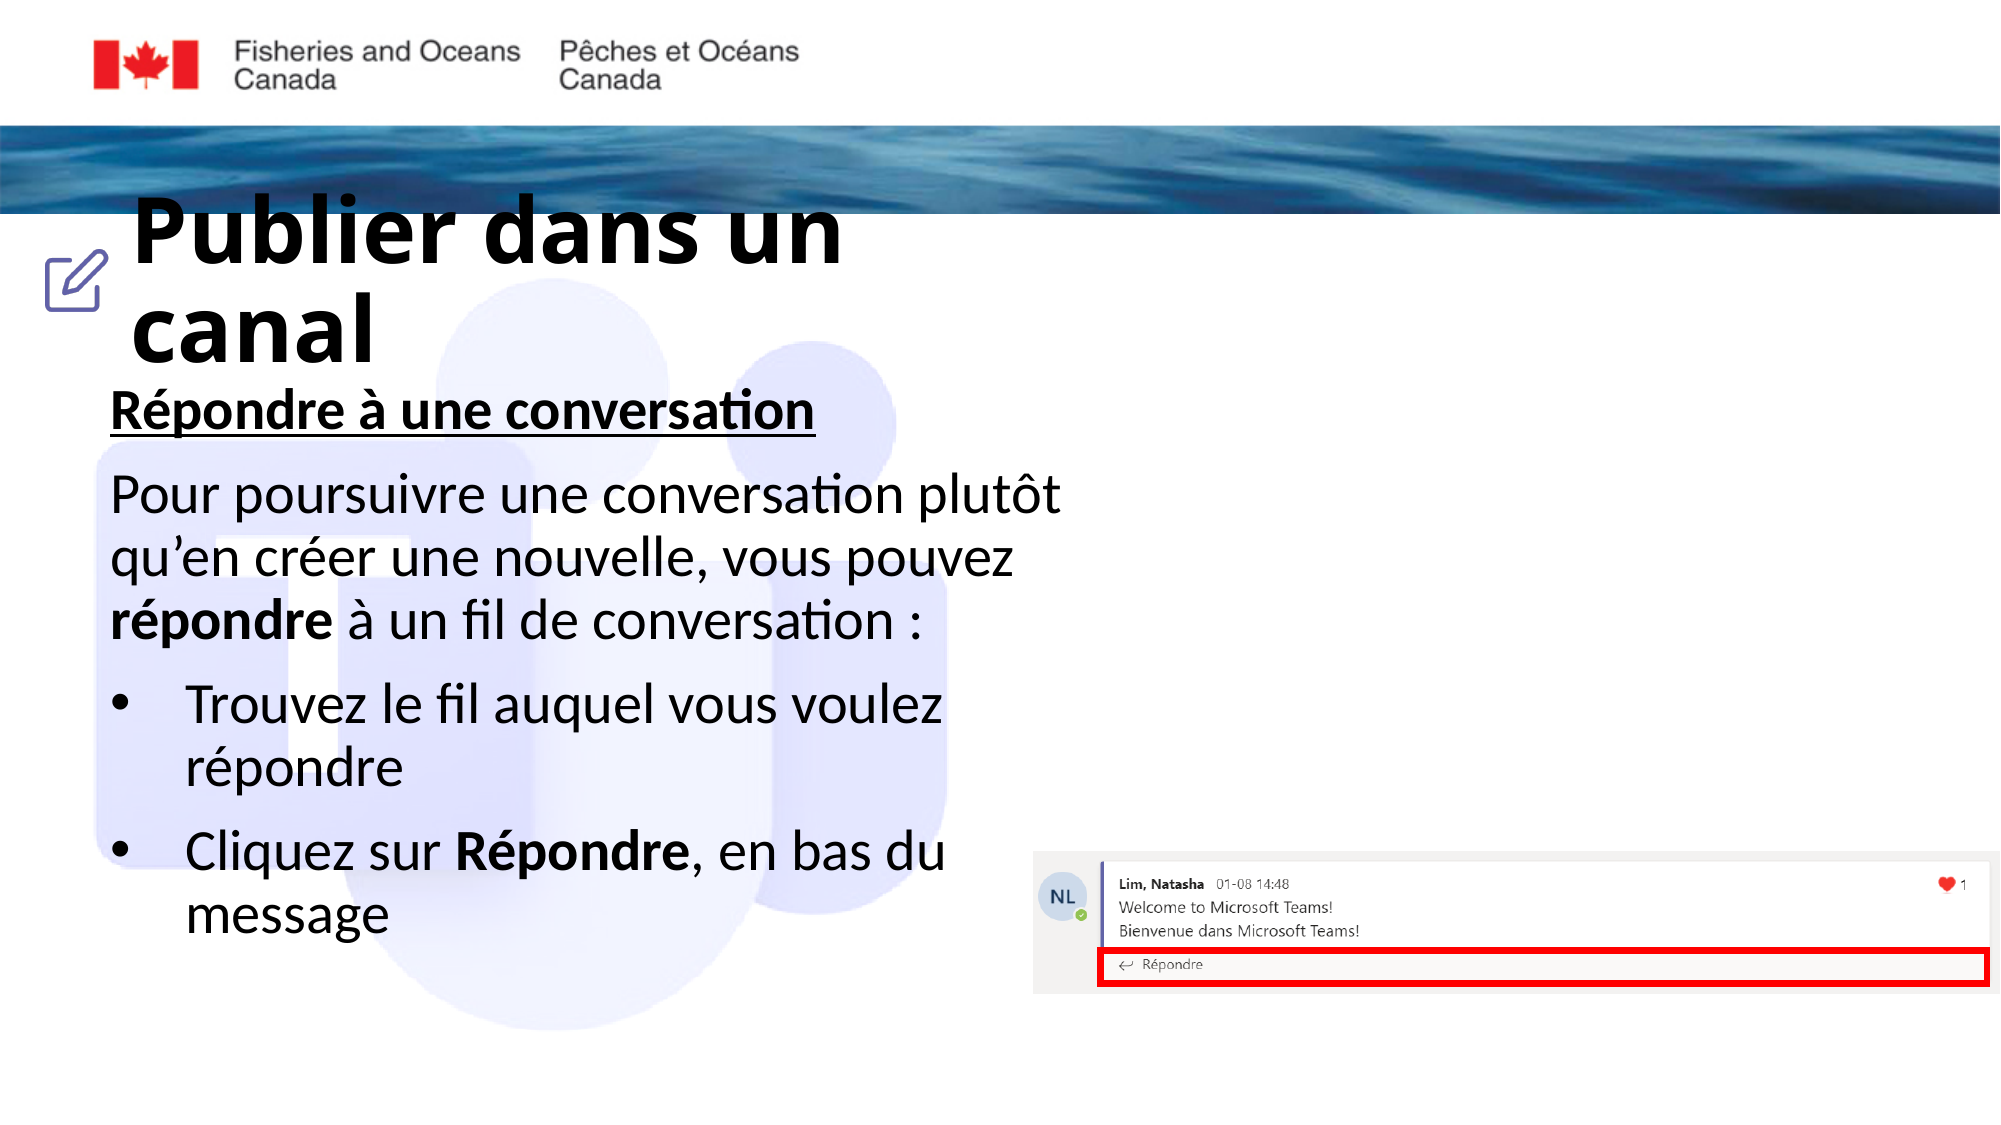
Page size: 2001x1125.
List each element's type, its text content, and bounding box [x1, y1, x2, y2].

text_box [1033, 851, 2000, 994]
text_box Répondre à une conversation Pour poursuivre une conversation plutôt qu’en créer une nouvelle, vous pouvez répondre à un fil de conversation : Trouvez le fil auquel vous voulez répondre Cliquez sur Répondre, en bas du message [95, 372, 1090, 1053]
picture [0, 0, 2001, 1125]
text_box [36, 218, 1087, 348]
